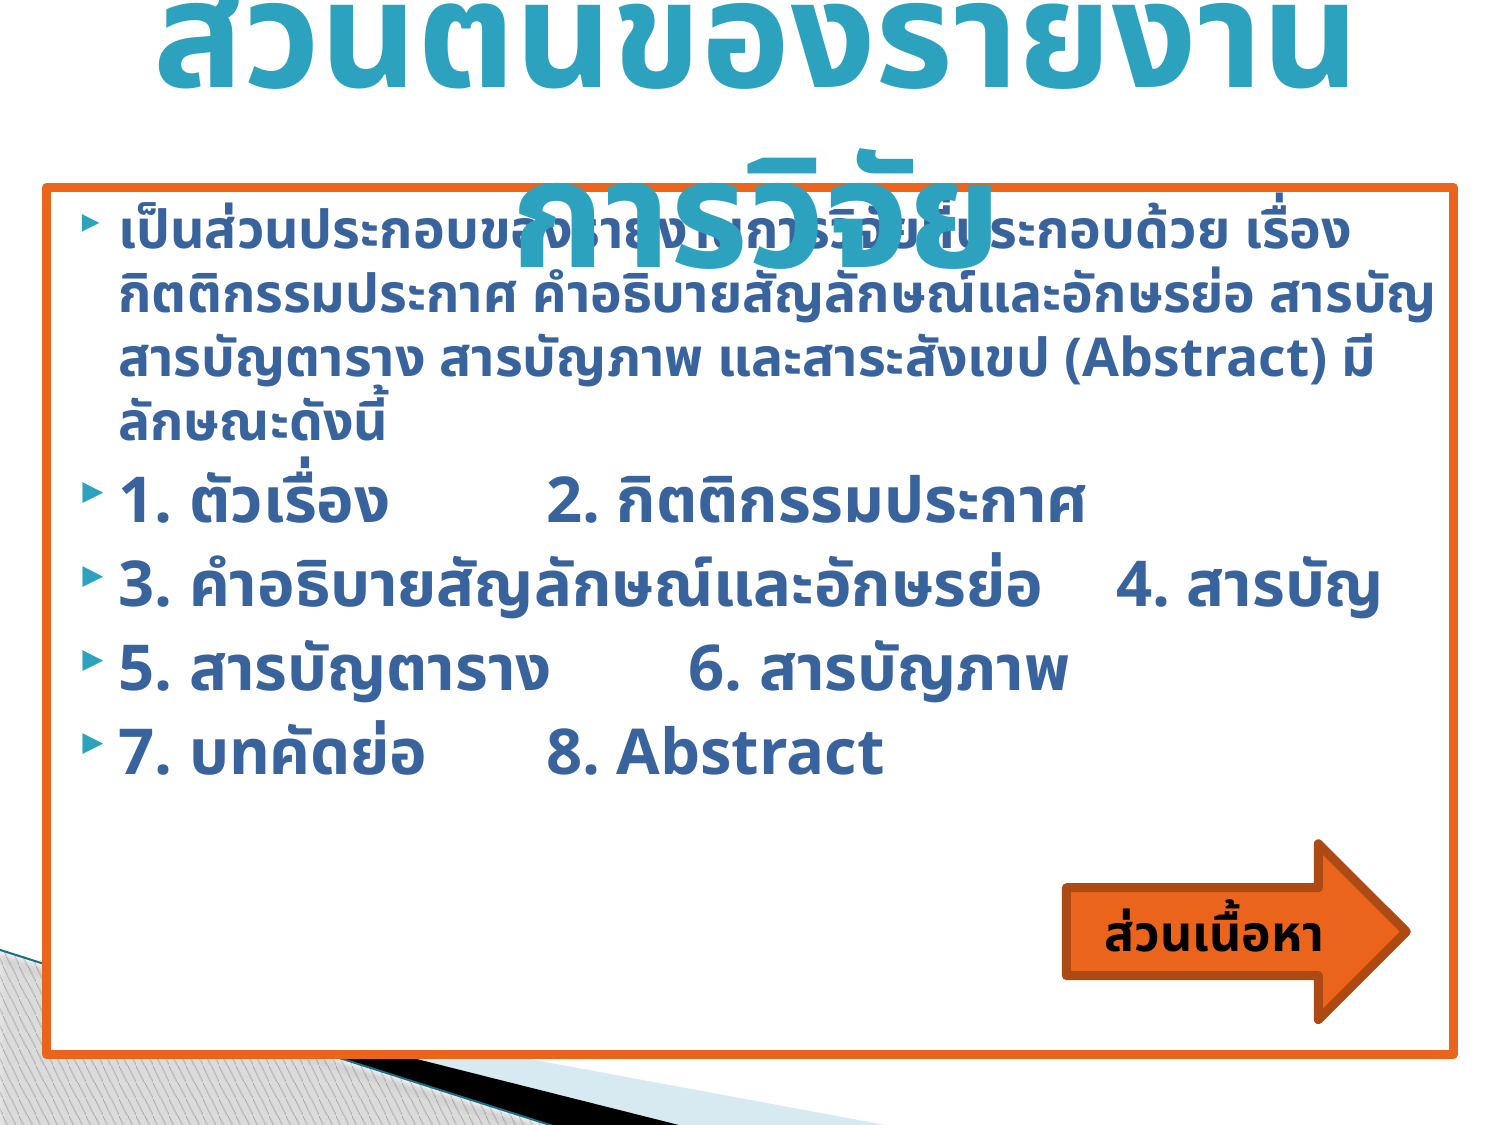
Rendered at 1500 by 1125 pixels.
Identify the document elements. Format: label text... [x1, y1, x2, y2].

text_box ส่วนเนื้อหา [1061, 839, 1411, 1025]
list เป็นส่วนประกอบของรายงานการวิจัยที่ประกอบด้วย เรื่อง กิตติกรรมประกาศ คำอธิบายสัญลักษณ์และอักษรย่อ สารบัญ สารบัญตาราง สารบัญภาพ และสาระสังเขป (Abstract) มีลักษณะดังนี้ 1. ตัวเรื่อง 2. กิตติกรรมประกาศ 3. คำอธิบายสัญลักษณ์และอักษรย่อ 4. สารบัญ 5. สารบัญตาราง 6. สารบัญภาพ 7. บทคัดย่อ 8. Abstract [42, 183, 1458, 1059]
title ส่วนต้นของรายงานการวิจัย [82, 23, 1432, 211]
